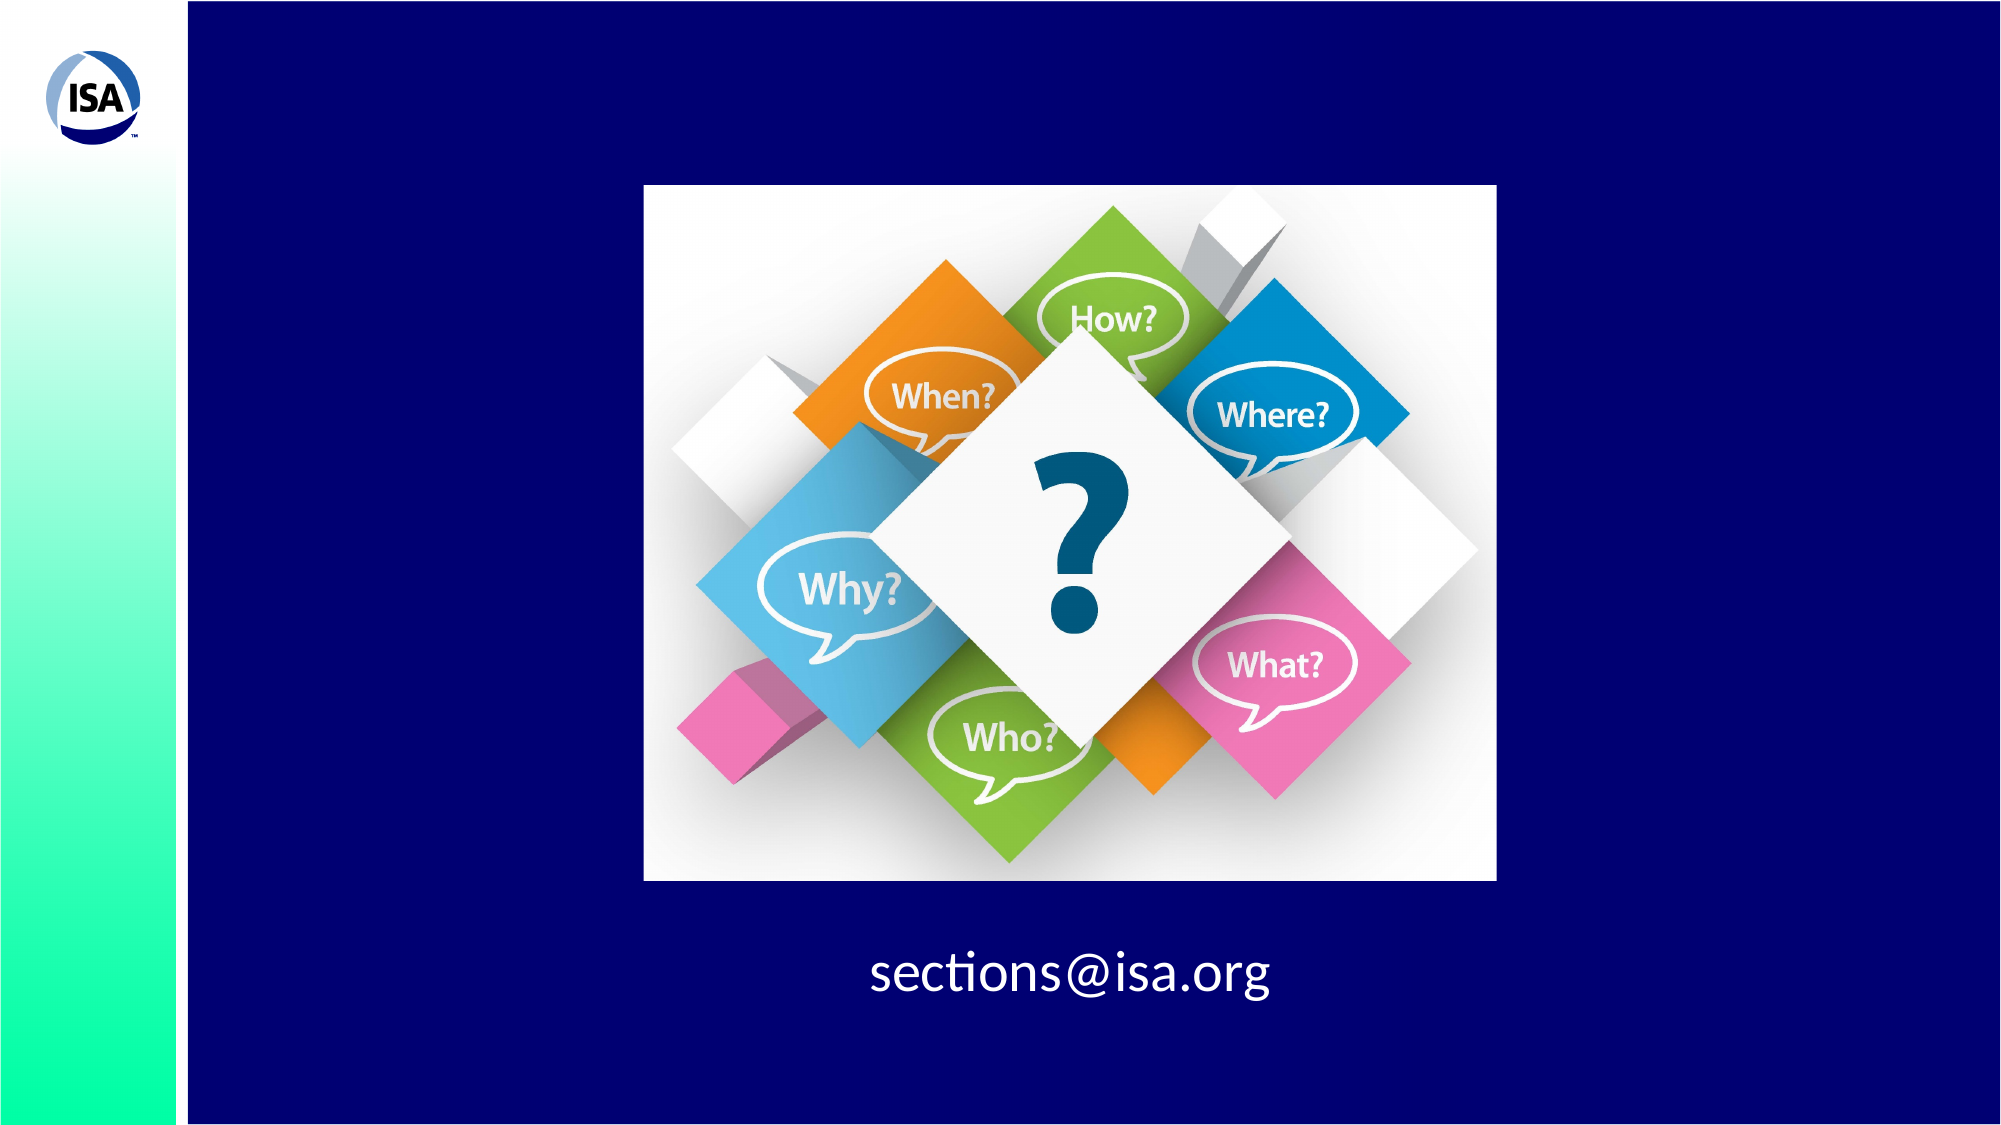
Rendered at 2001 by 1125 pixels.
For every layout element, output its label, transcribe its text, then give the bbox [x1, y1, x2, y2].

text_box sections@isa.org [834, 925, 1306, 1010]
picture [0, 0, 2001, 1125]
